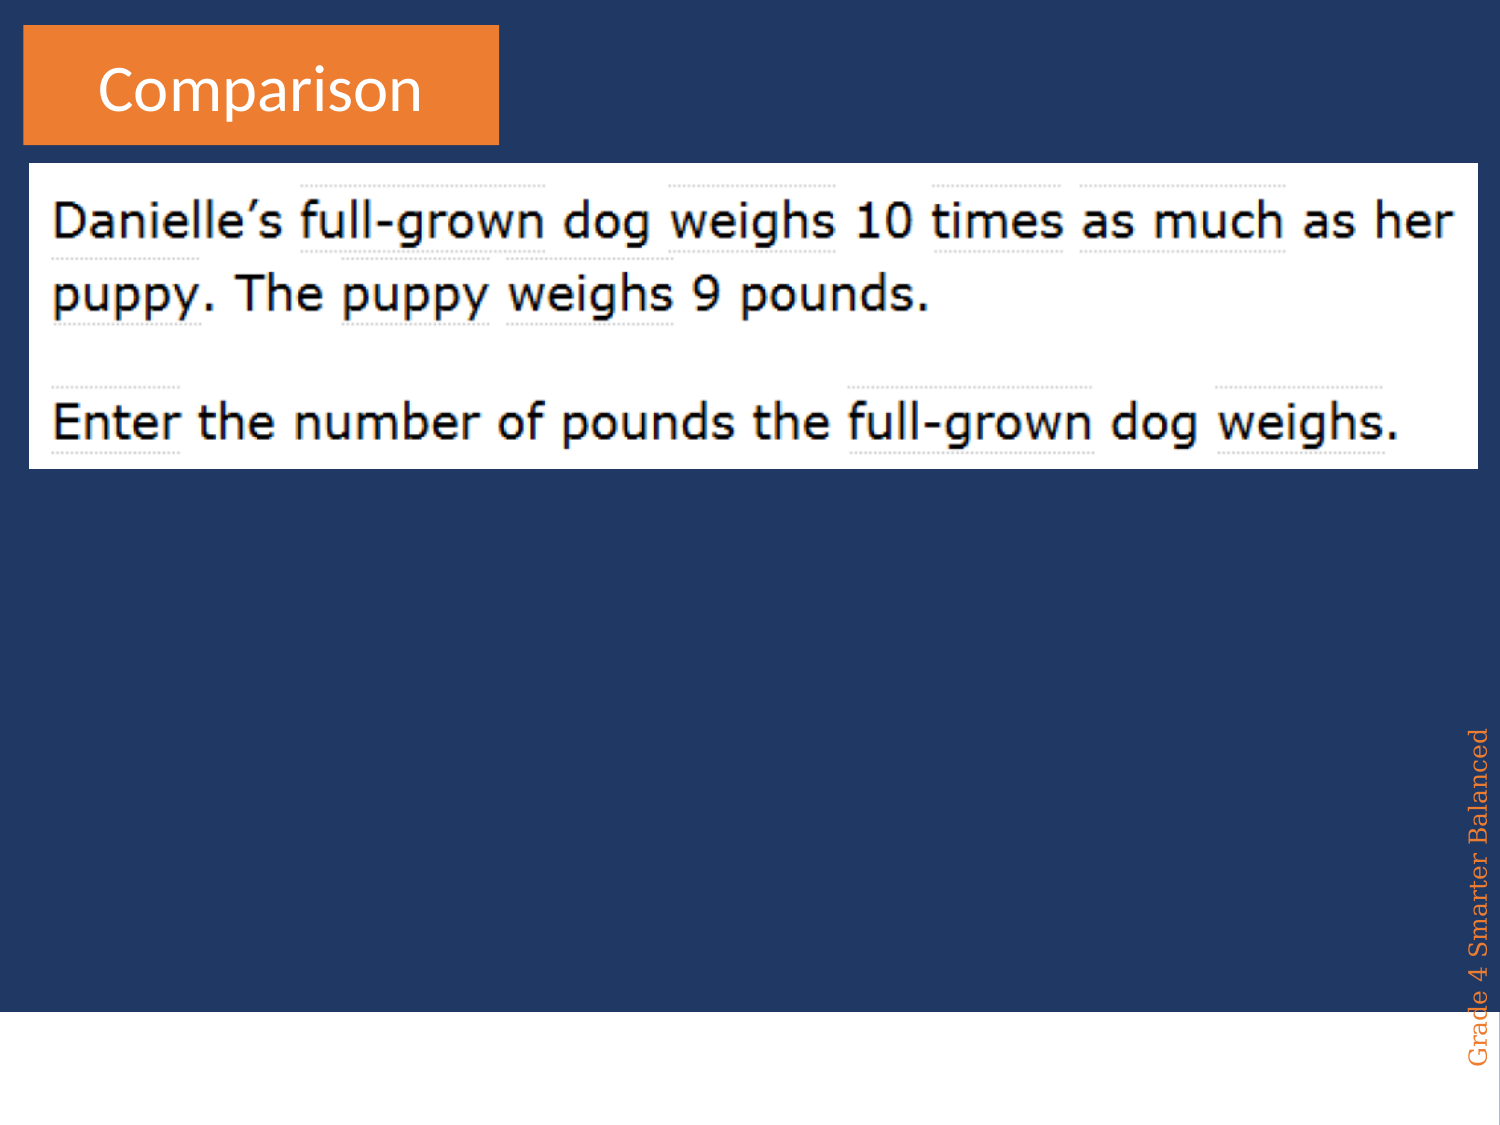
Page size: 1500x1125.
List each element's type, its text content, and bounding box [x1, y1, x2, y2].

text_box Comparison [22, 24, 500, 146]
picture [29, 163, 1478, 469]
text_box Grade 4 Smarter Balanced [1454, 713, 1500, 1083]
